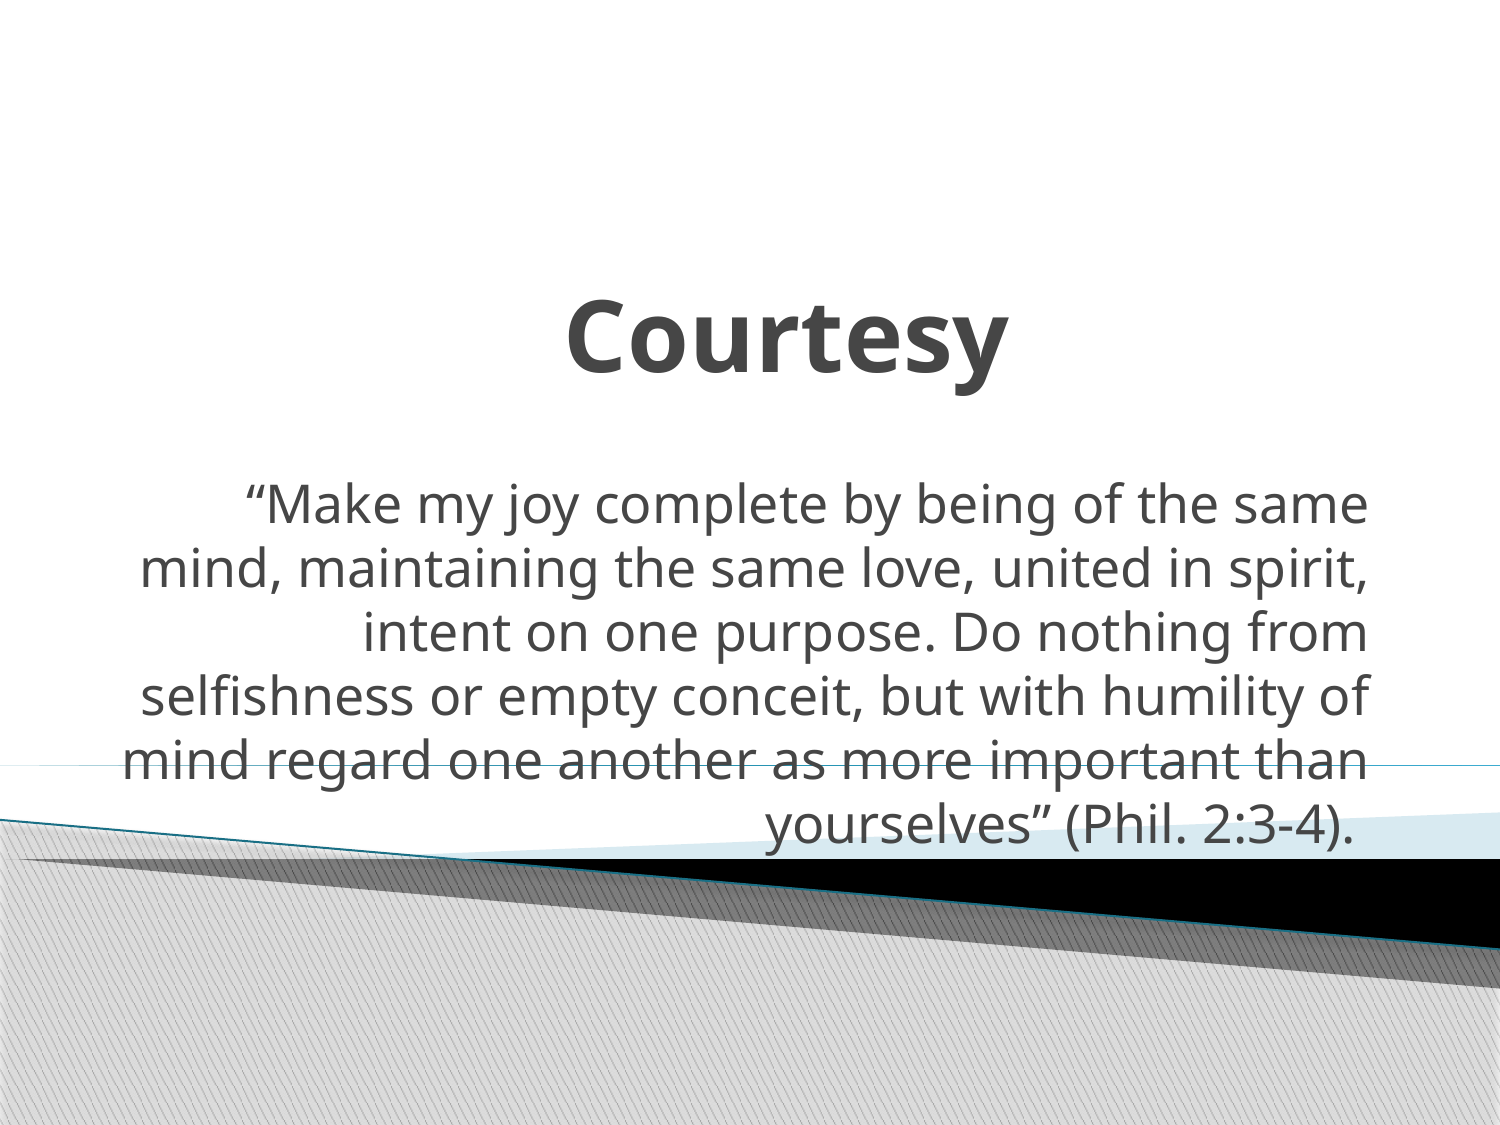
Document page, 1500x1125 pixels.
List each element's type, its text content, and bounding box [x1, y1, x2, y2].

title Courtesy [324, 162, 1025, 400]
subtitle “Make my joy complete by being of the same mind, maintaining the same love, united in spirit, intent on one purpose. Do nothing from selfishness or empty conceit, but with humility of mind regard one another as more important than yourselves” (Phil. 2:3-4). [112, 462, 1388, 863]
picture [5, 859, 1500, 989]
